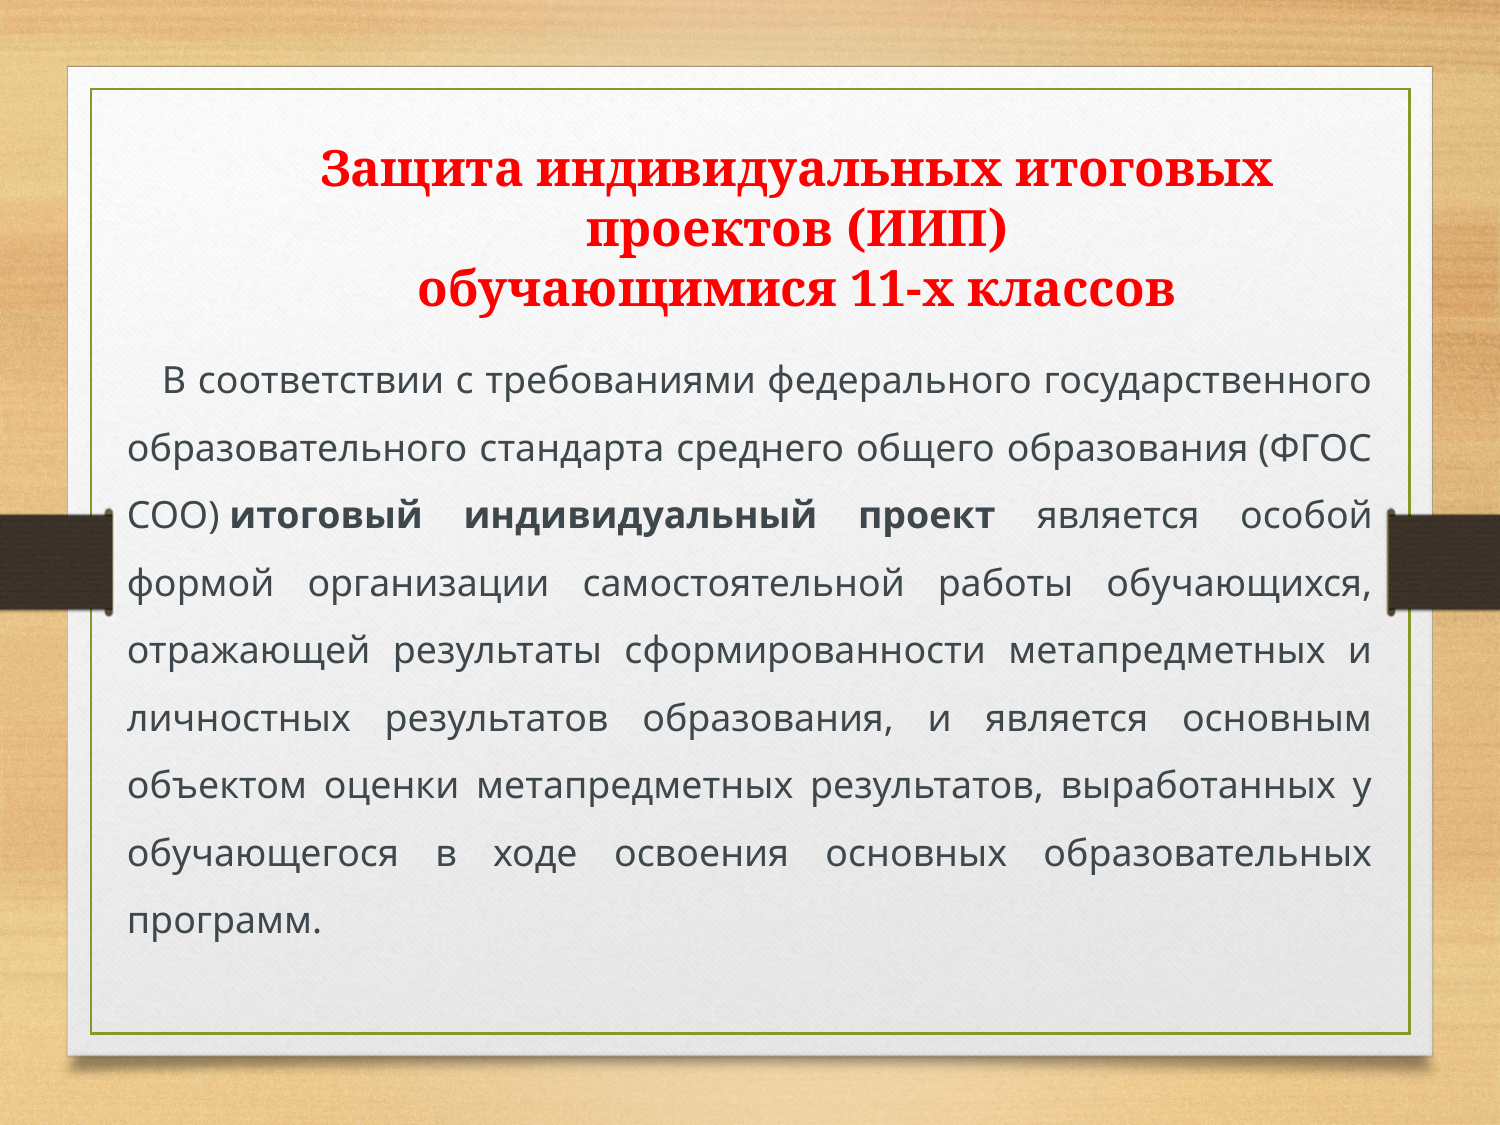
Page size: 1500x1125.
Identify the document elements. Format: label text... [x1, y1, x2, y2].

text_box Защита индивидуальных итоговых проектов (ИИП) обучающимися 11-х классов [218, 129, 1376, 324]
text_box В соответствии с требованиями федерального государственного образовательного стандарта среднего общего образования (ФГОС СОО) итоговый индивидуальный проект является особой формой организации самостоятельной работы обучающихся, отражающей результаты сформированности метапредметных и личностных результатов образования, и является основным объектом оценки метапредметных результатов, выработанных у обучающегося в ходе освоения основных образовательных программ. [112, 326, 1388, 949]
picture [0, 0, 1500, 1125]
